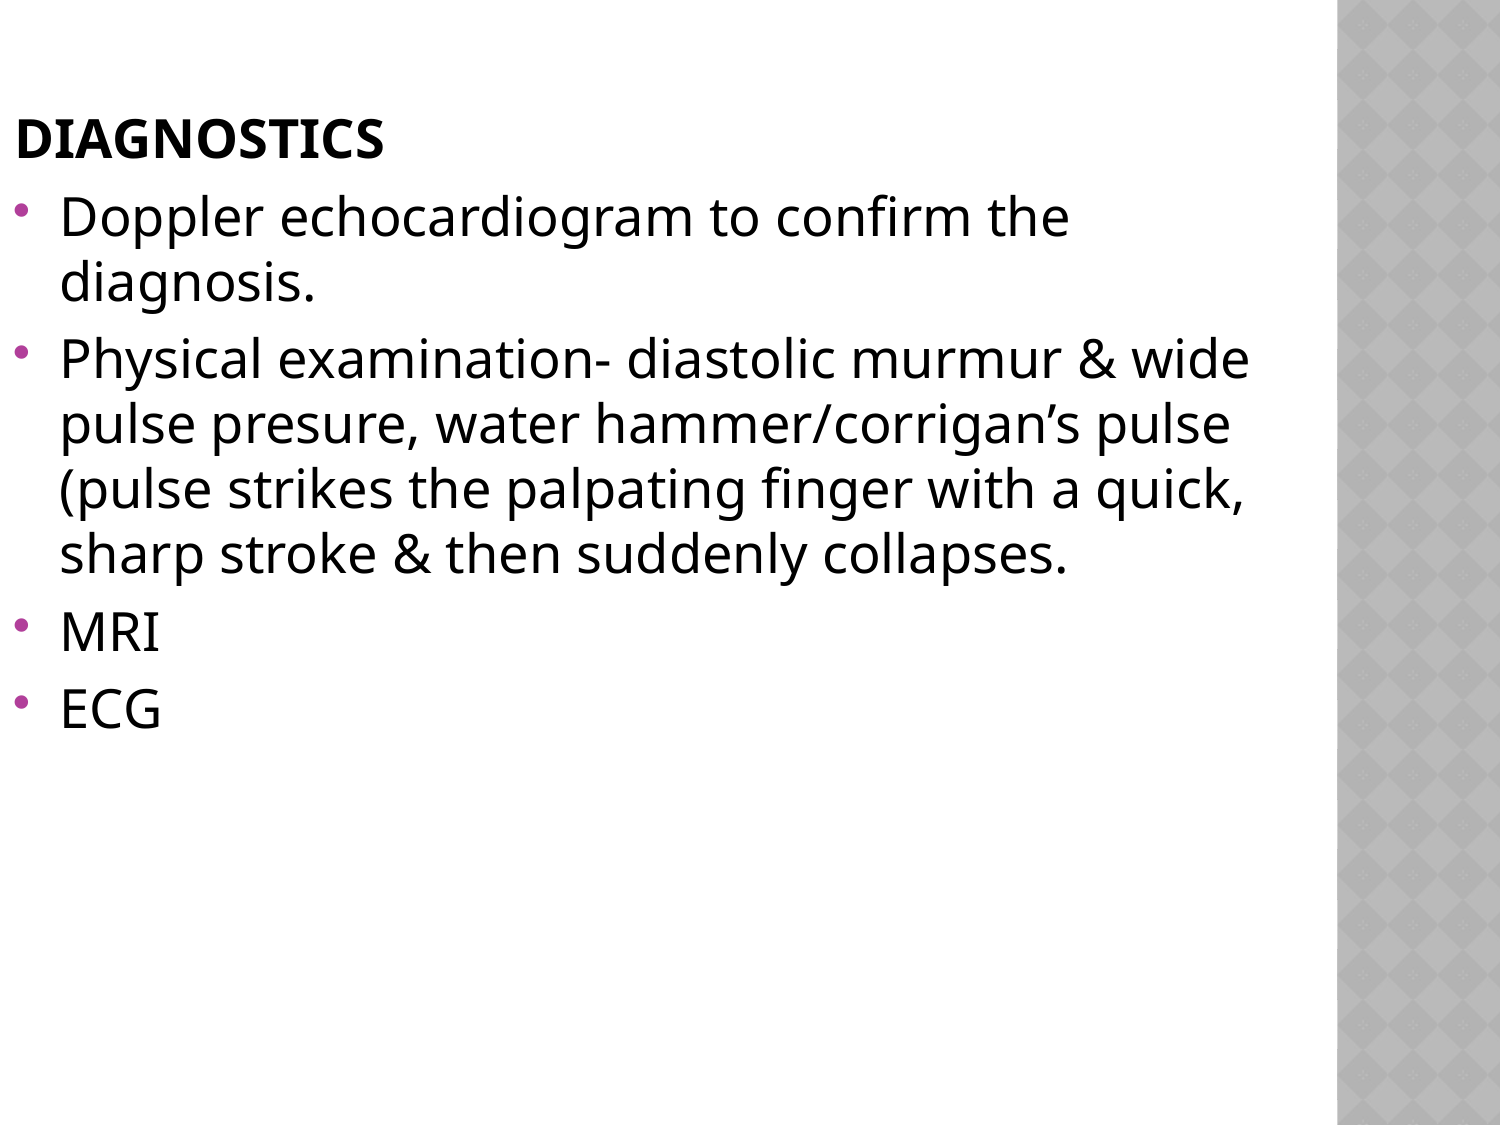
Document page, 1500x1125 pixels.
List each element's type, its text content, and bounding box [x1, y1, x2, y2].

title [1337, 0, 1500, 1125]
list DIAGNOSTICS Doppler echocardiogram to confirm the diagnosis. Physical examination- diastolic murmur & wide pulse presure, water hammer/corrigan’s pulse (pulse strikes the palpating finger with a quick, sharp stroke & then suddenly collapses. MRI ECG [0, 97, 1350, 1028]
